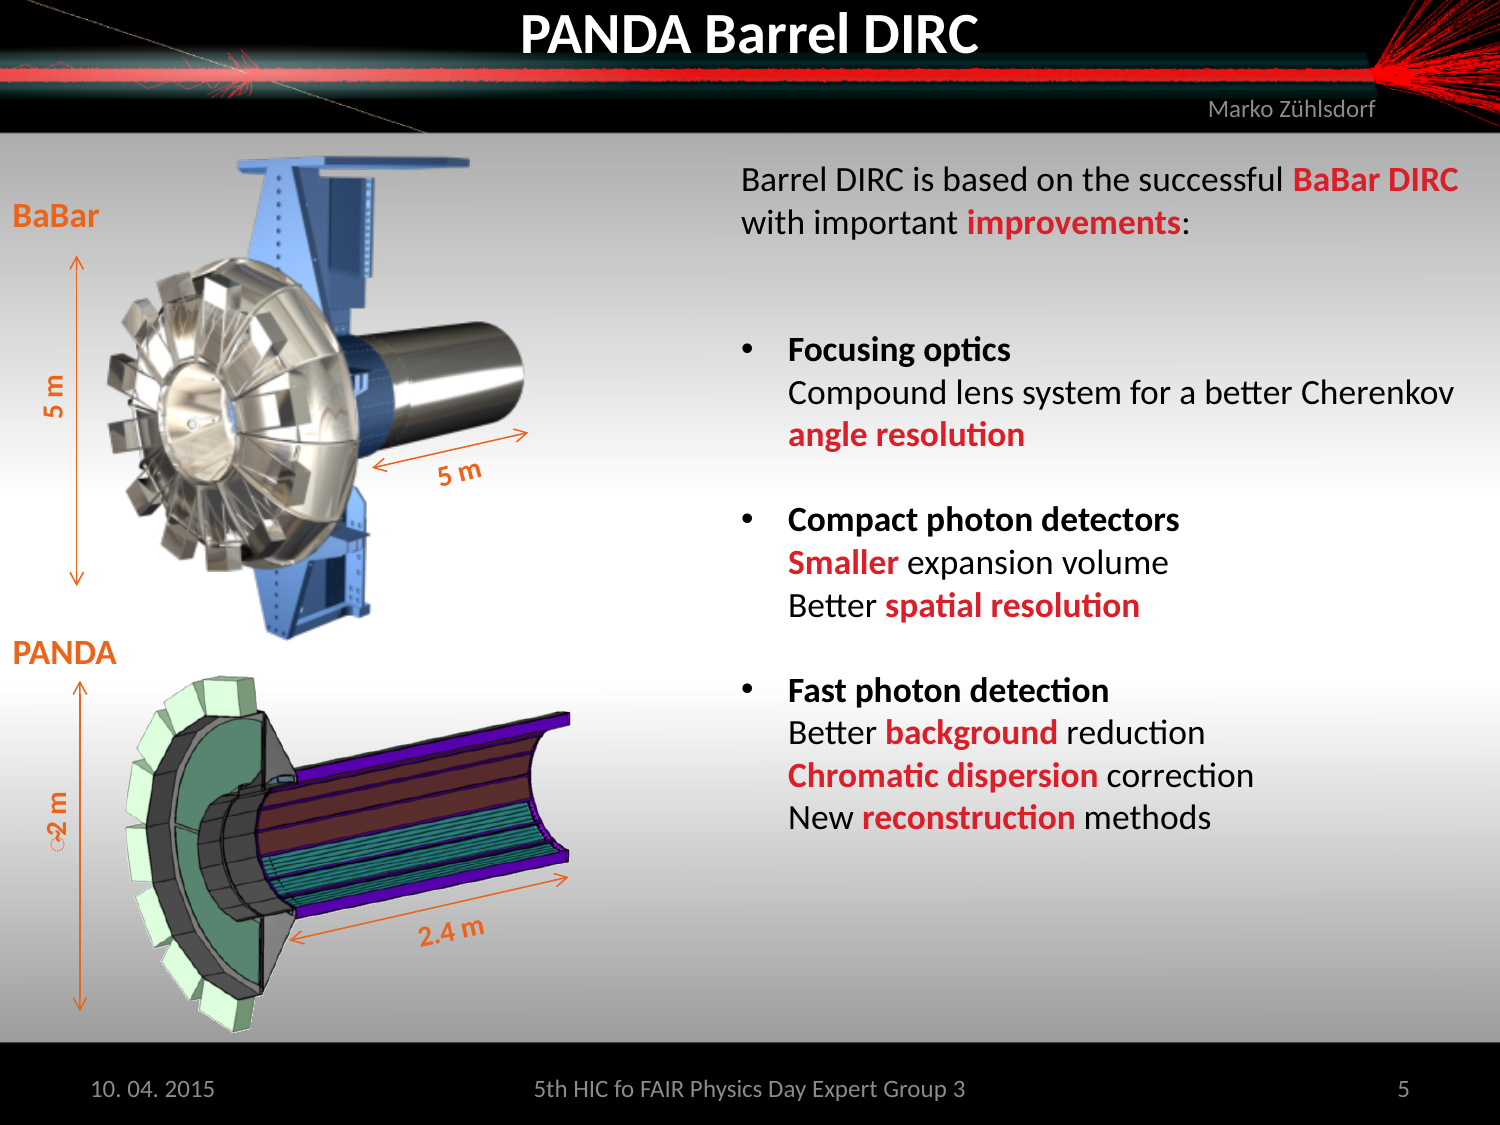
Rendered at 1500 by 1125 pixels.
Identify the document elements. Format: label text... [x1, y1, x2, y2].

text_box PANDA [0, 621, 102, 679]
footer 5th HIC fo FAIR Physics Day Expert Group 3 [512, 1057, 988, 1118]
text_box Barrel DIRC is based on the successful BaBar DIRC with important improvements: Focusing optics Compound lens system for a better Cherenkov angle resolution Compact photon detectors Smaller expansion volume Better spatial resolution Fast photon detection Better background reduction Chromatic dispersion correction New reconstruction methods [726, 148, 1500, 845]
text_box PANDA Barrel DIRC [74, 0, 1425, 65]
slide_number 5 [1074, 1057, 1425, 1118]
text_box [371, 432, 529, 469]
picture [0, 0, 1500, 1125]
text_box BaBar [0, 184, 81, 242]
slide_number 10. 04. 2015 [75, 1057, 425, 1118]
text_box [288, 876, 569, 941]
text_box 5 m [26, 359, 72, 435]
text_box ̴2 m [29, 776, 75, 869]
